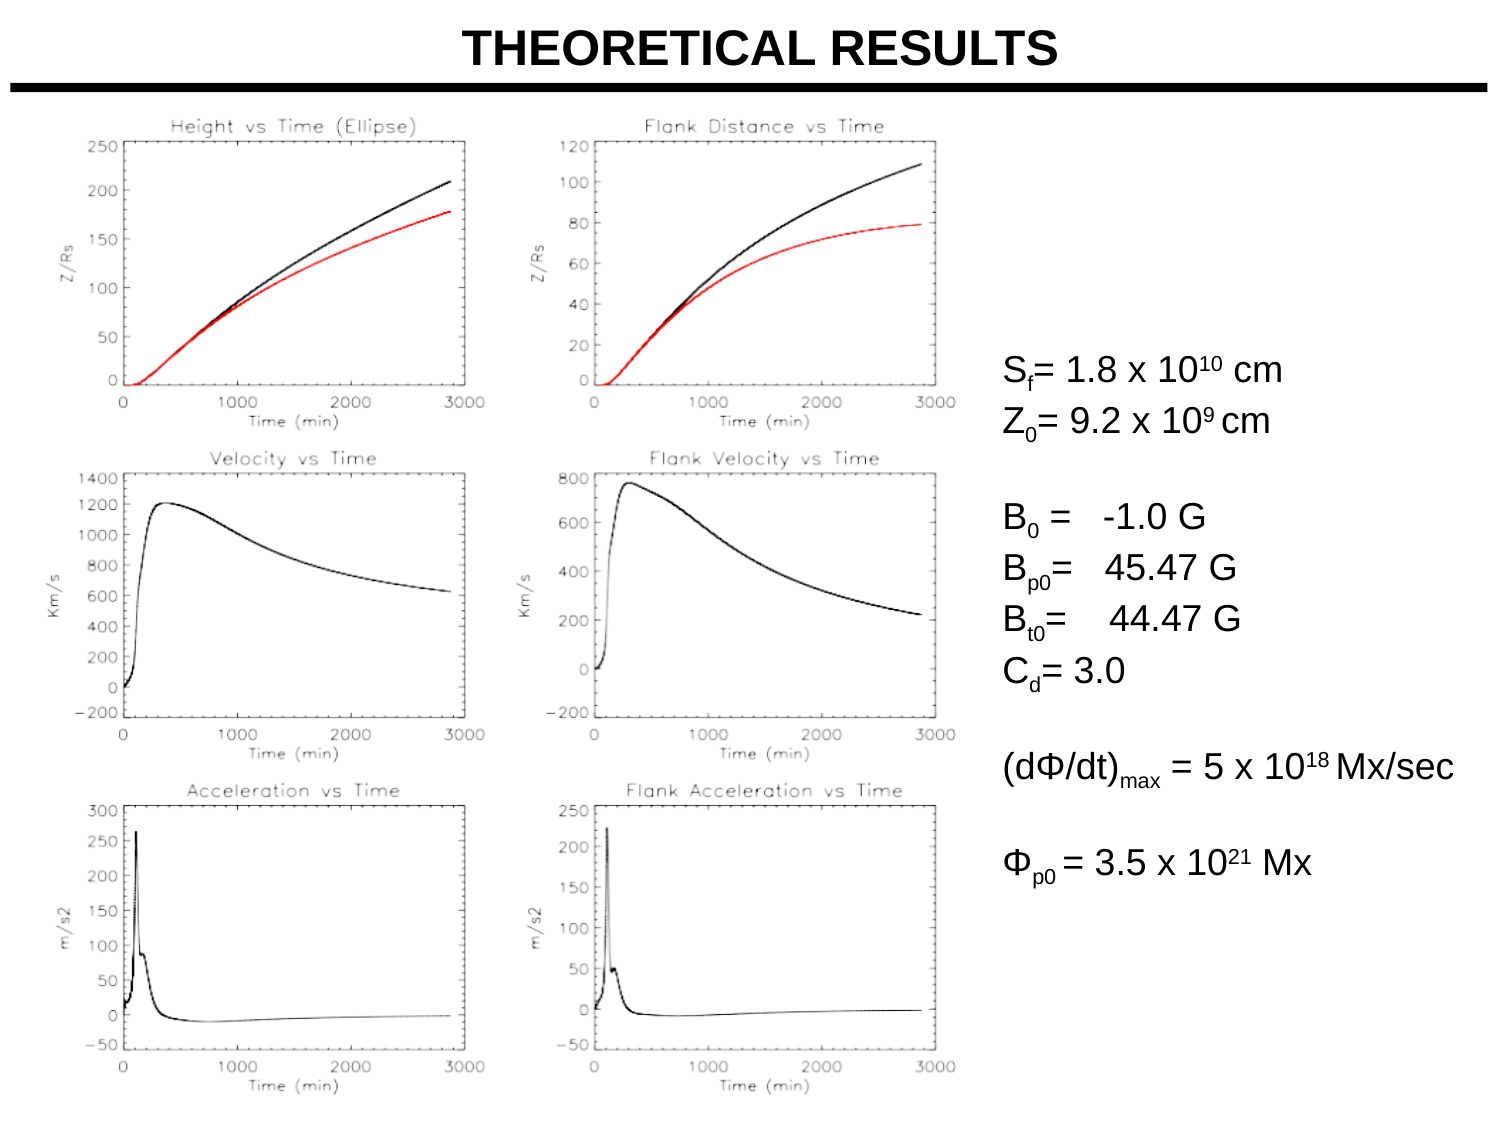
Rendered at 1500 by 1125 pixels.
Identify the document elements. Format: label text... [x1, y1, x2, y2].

text_box Sf= 1.8 x 1010 cm Z0= 9.2 x 109 cm B0 = -1.0 G Bp0= 45.47 G Bt0= 44.47 G Cd= 3.0 (dΦ/dt)max = 5 x 1018 Mx/sec Φp0 = 3.5 x 1021 Mx [987, 337, 1500, 987]
title THEORETICAL RESULTS [122, 14, 1398, 78]
picture [24, 112, 963, 1106]
